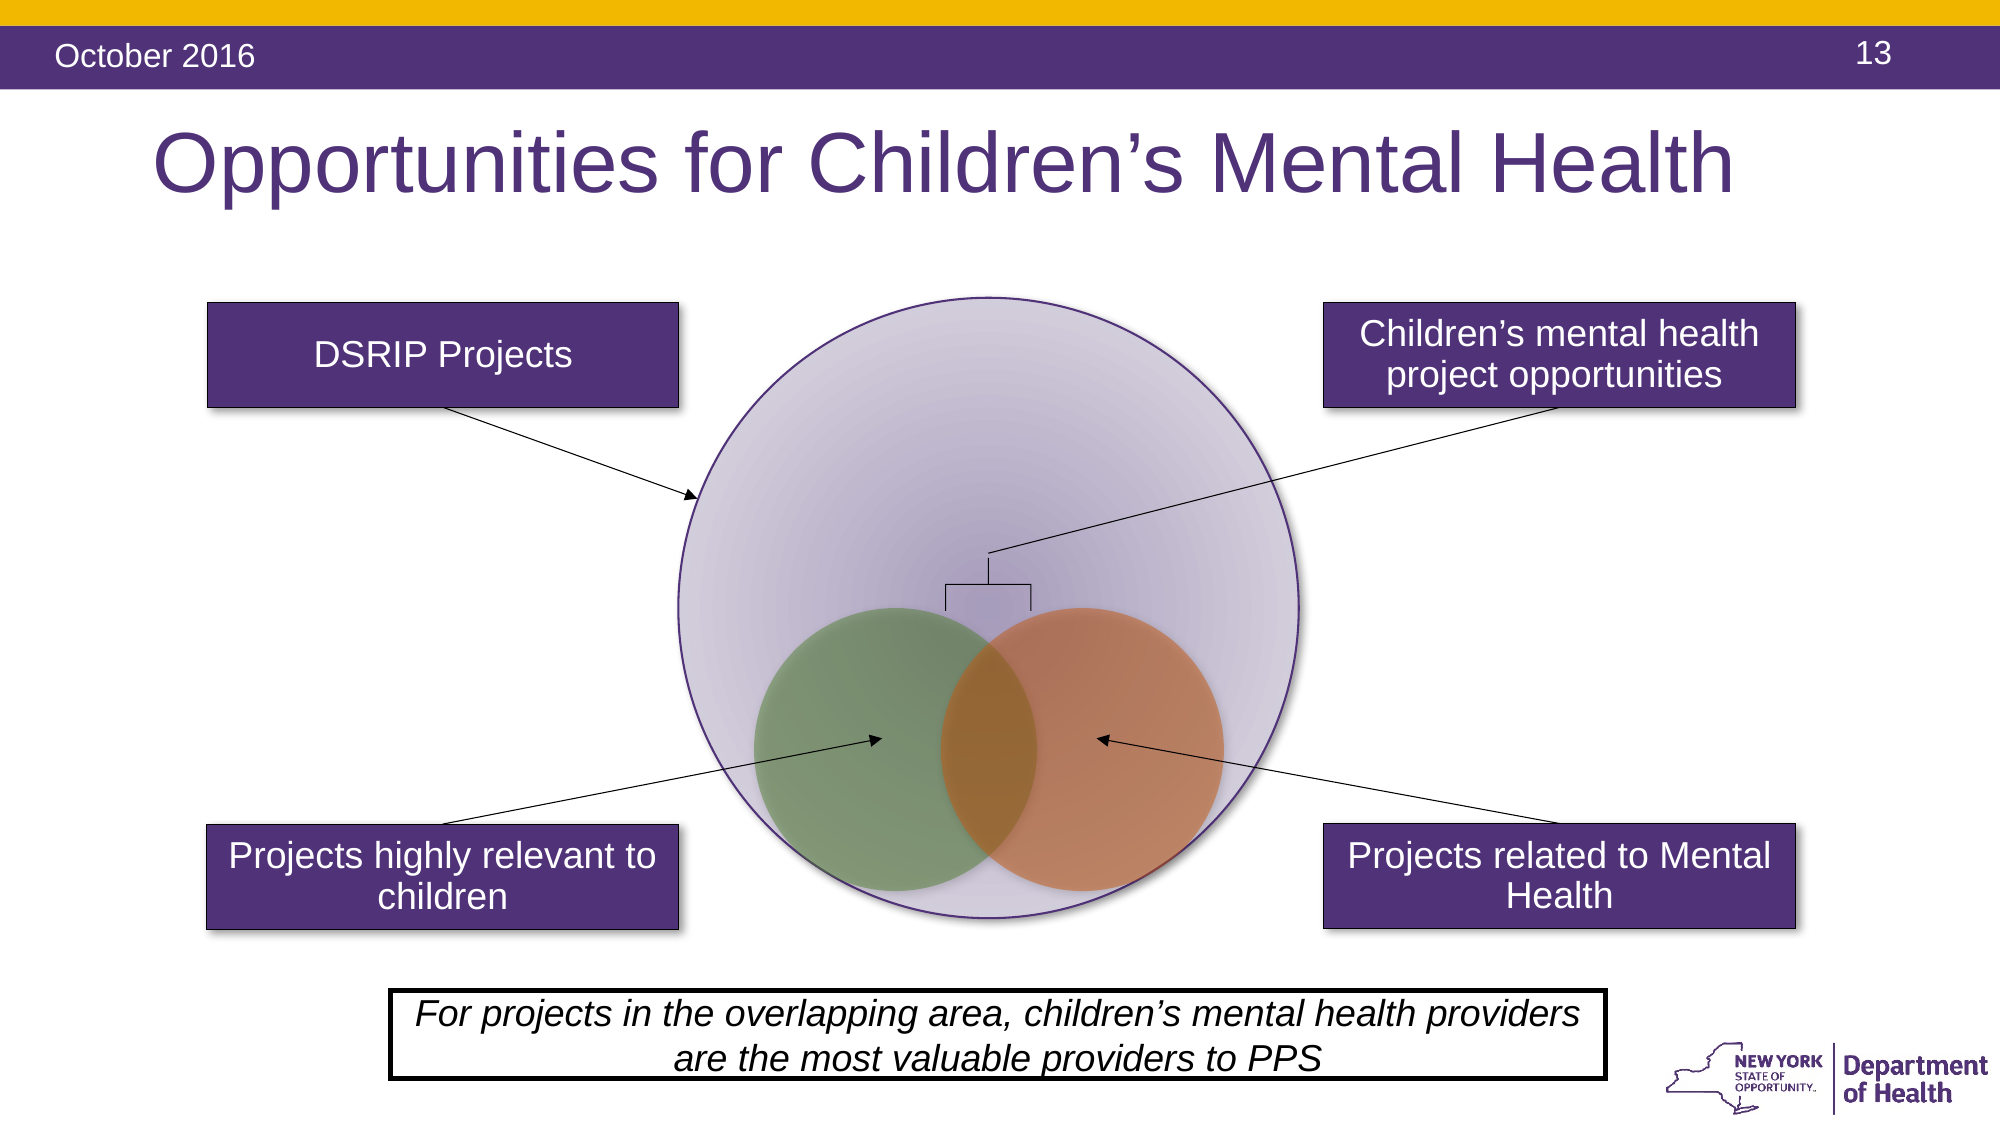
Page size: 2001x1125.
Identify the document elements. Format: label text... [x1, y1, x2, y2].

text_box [443, 407, 698, 499]
text_box For projects in the overlapping area, children’s mental health providers are the most valuable providers to PPS [390, 989, 1606, 1080]
text_box [753, 606, 988, 893]
title Opportunities for Children’s Mental Health [138, 108, 1971, 222]
text_box Projects related to Mental Health [1323, 823, 1796, 929]
text_box Projects highly relevant to children [206, 824, 679, 930]
text_box [939, 606, 1225, 893]
text_box Children’s mental health project opportunities [1323, 302, 1796, 408]
text_box [880, 869, 1094, 920]
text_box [988, 407, 1560, 554]
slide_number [39, 24, 940, 85]
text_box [442, 738, 883, 825]
picture [1666, 1042, 1988, 1115]
text_box [945, 557, 1032, 611]
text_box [1096, 738, 1560, 824]
text_box DSRIP Projects [207, 302, 679, 408]
text_box [677, 296, 1300, 738]
